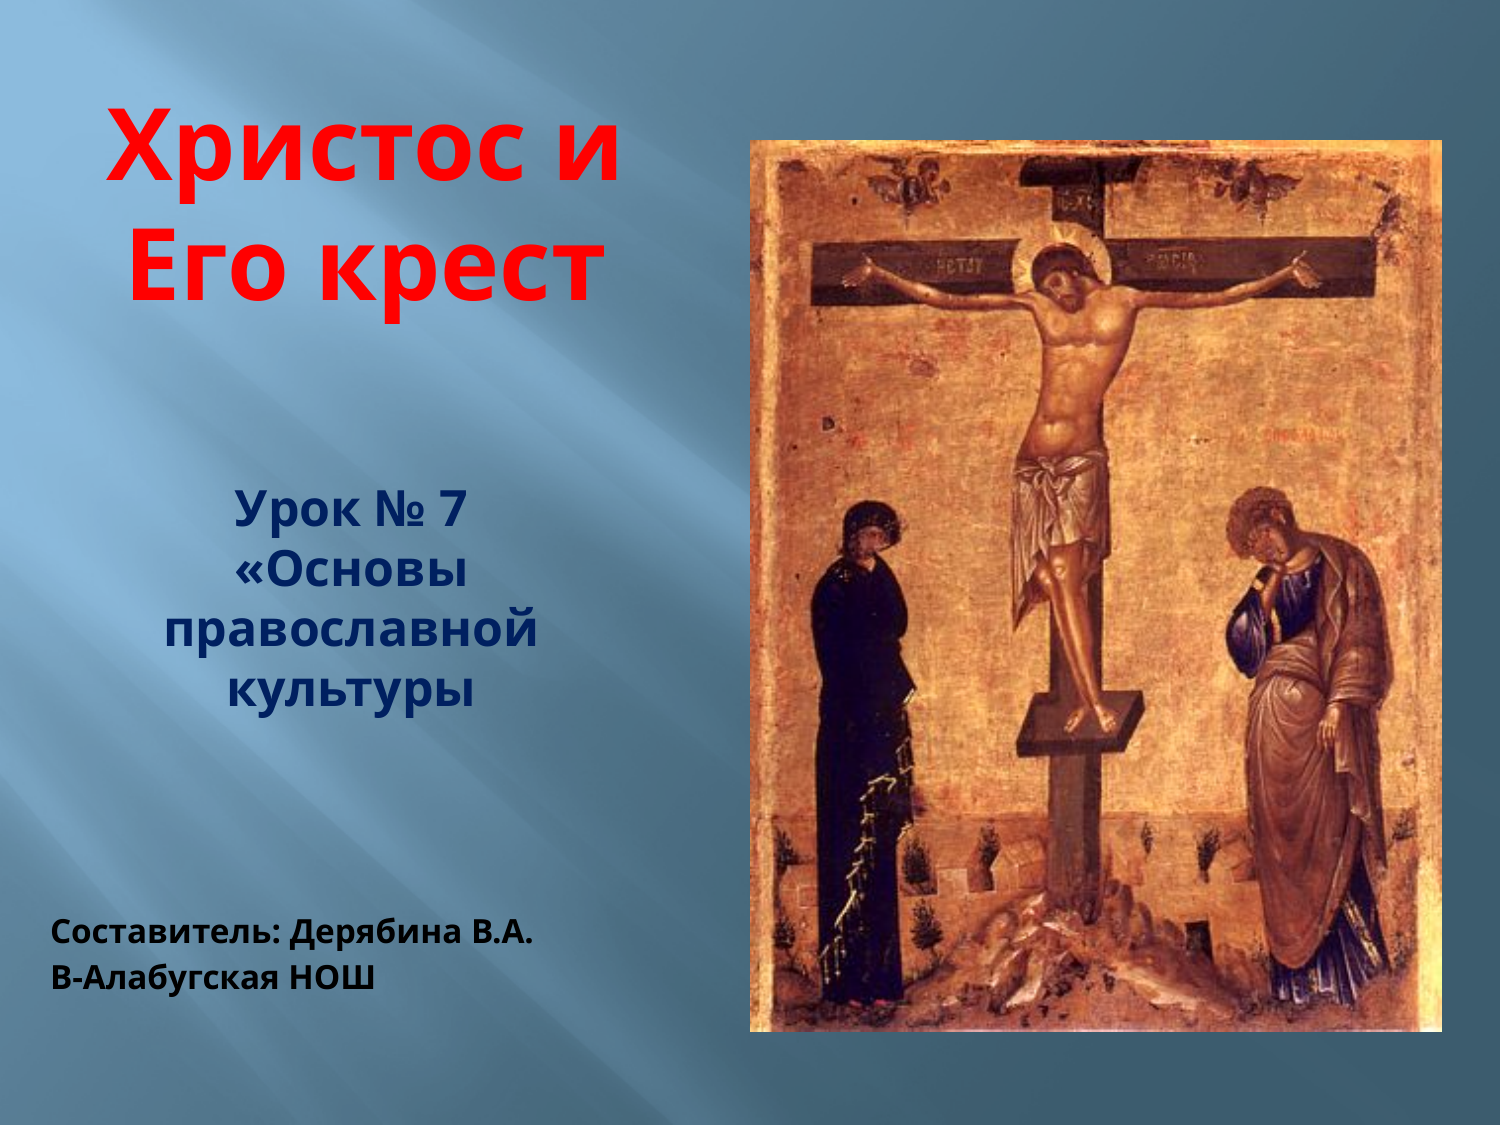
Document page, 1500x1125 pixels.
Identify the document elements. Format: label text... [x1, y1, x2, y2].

title Христос и Его крест [75, 44, 657, 329]
text_box Урок № 7 «Основы православной культуры [35, 468, 668, 724]
list Составитель: Дерябина В.А. В-Алабугская НОШ [35, 902, 668, 1005]
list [749, 140, 1442, 1032]
